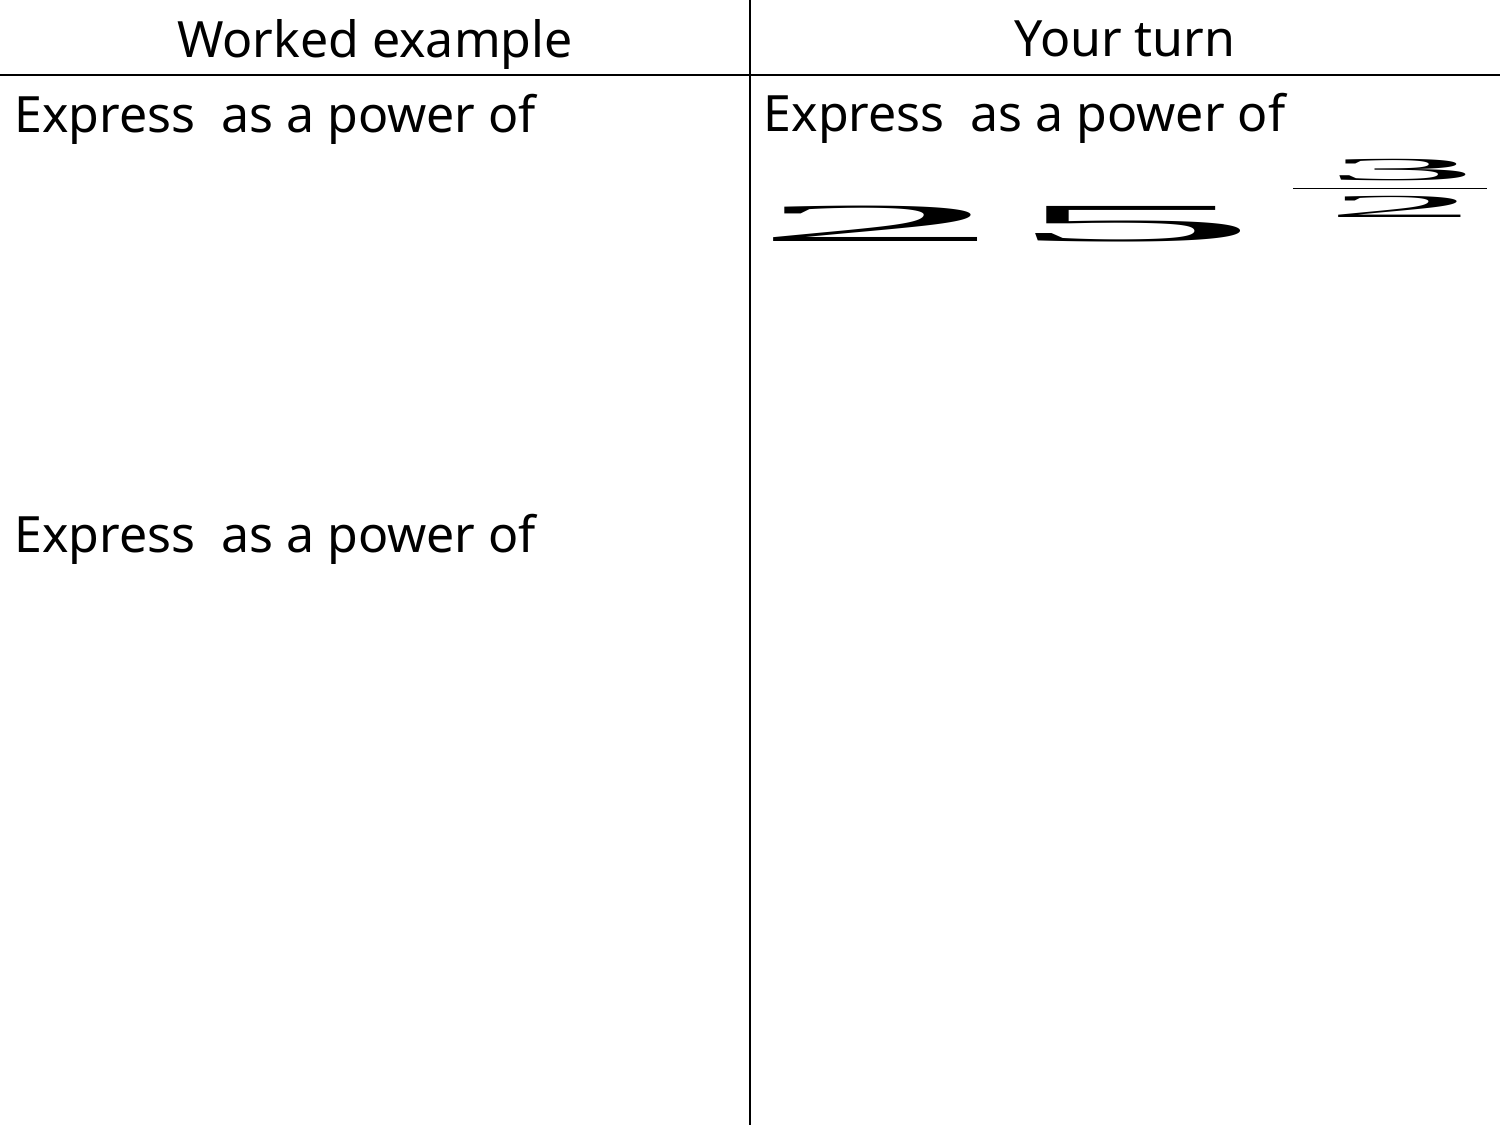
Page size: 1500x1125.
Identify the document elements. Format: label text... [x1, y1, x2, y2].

text_box Worked example [0, 0, 749, 74]
text_box Your turn [751, 0, 1500, 74]
